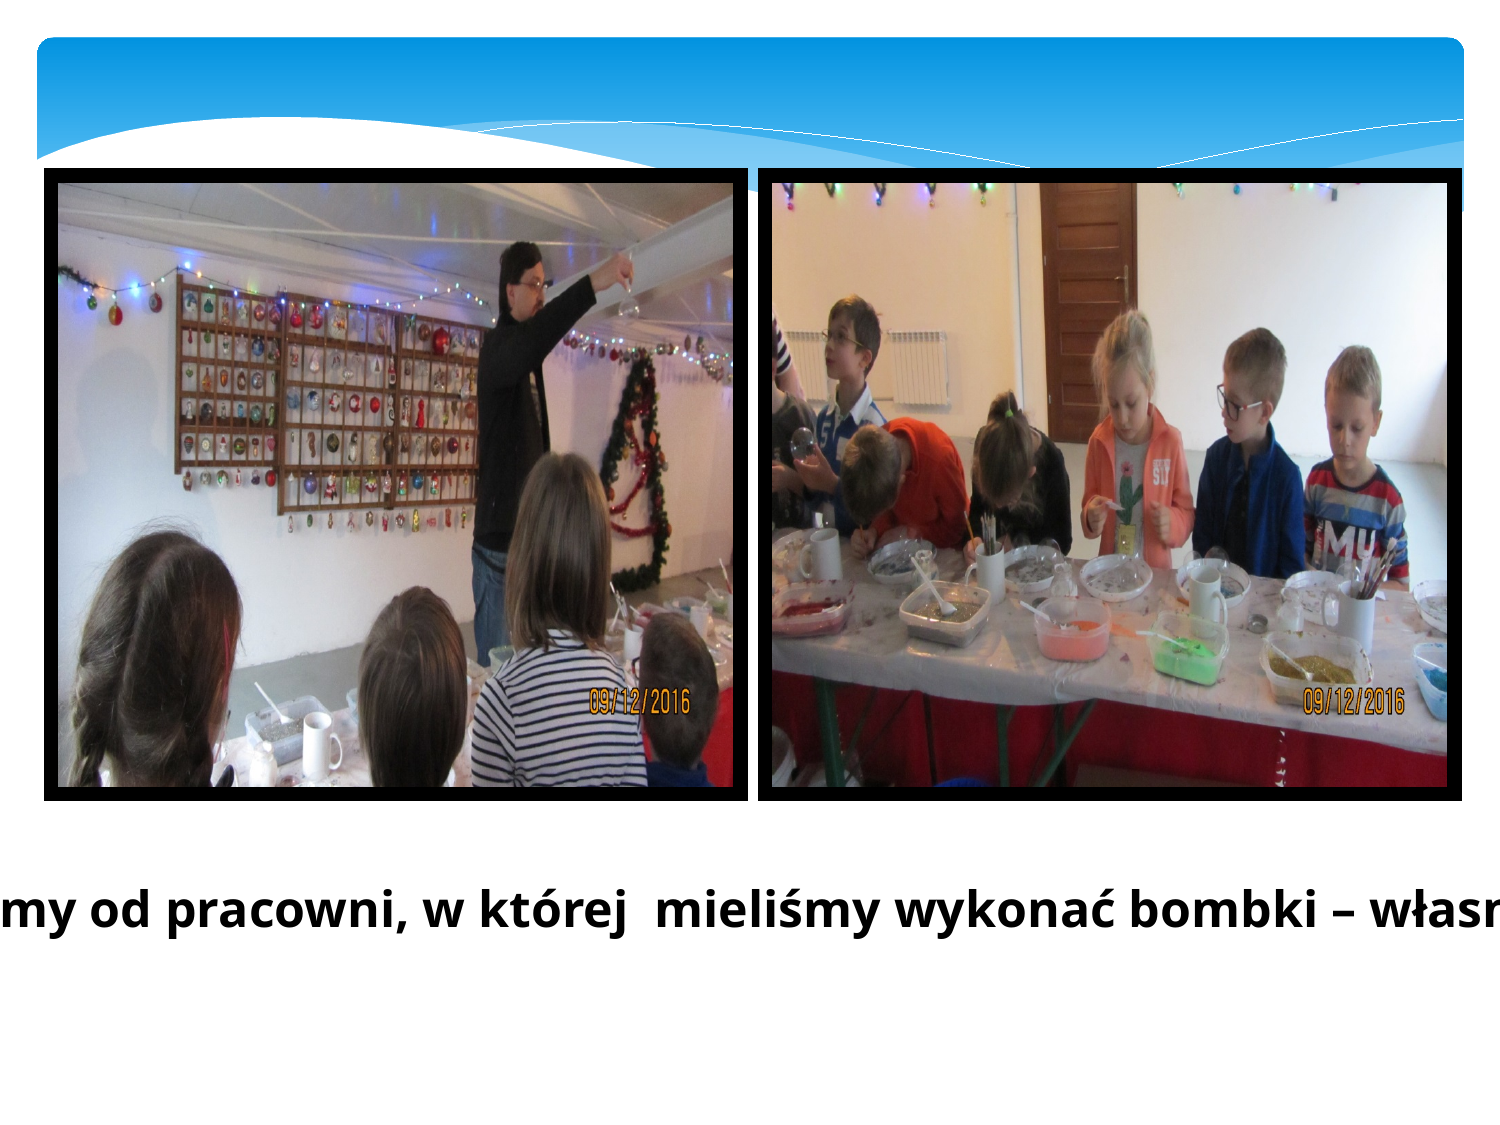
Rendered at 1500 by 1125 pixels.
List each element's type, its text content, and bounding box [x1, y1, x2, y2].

picture [771, 182, 1448, 788]
picture [57, 182, 734, 788]
text_box Zaczęliśmy od pracowni, w której mieliśmy wykonać bombki – własnoręcznie. [0, 869, 1500, 945]
